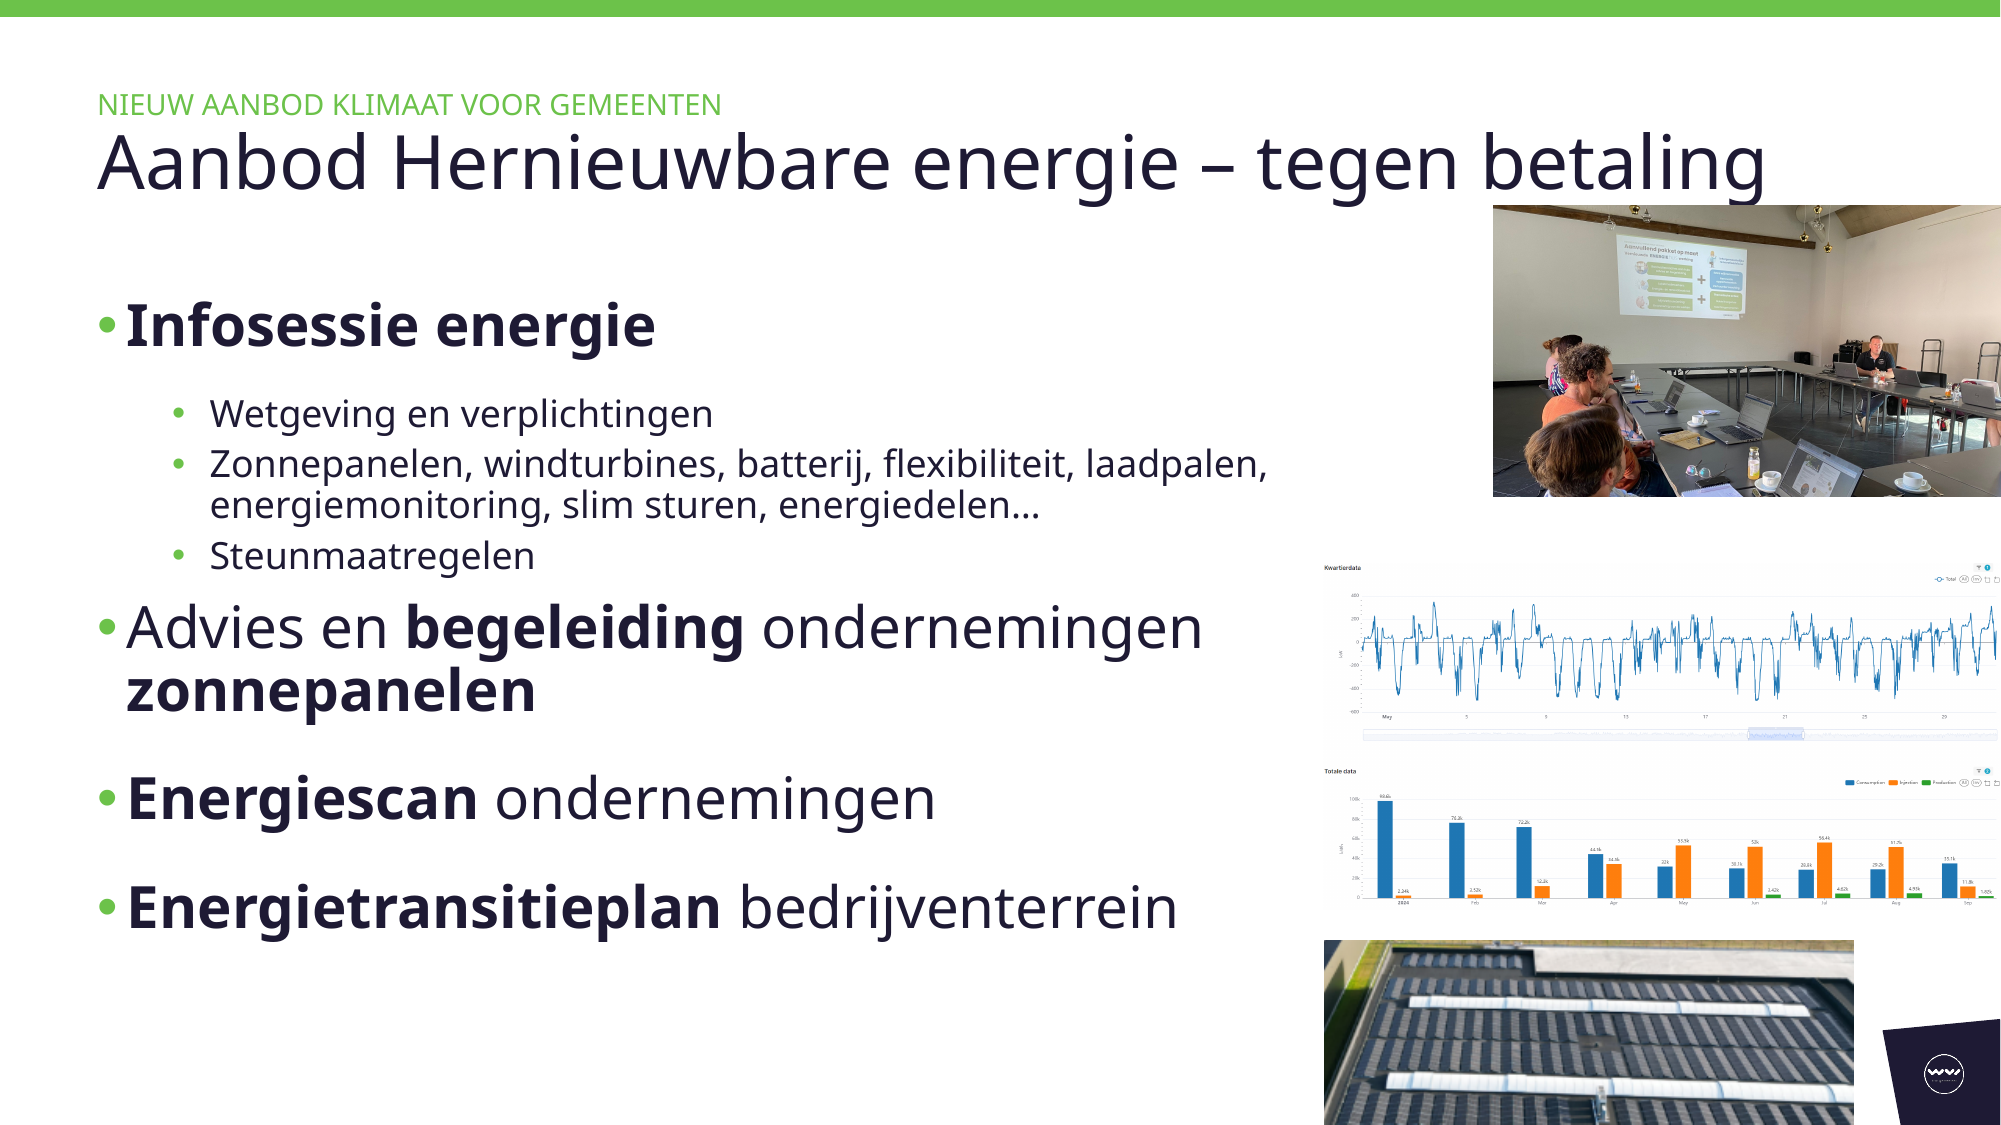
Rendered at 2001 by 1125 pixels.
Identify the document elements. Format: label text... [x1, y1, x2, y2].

picture [1323, 563, 2000, 910]
picture [1324, 940, 1854, 1125]
subtitle Nieuw aanbod klimaat voor gemeenten [82, 25, 1589, 130]
picture [1924, 1054, 1964, 1094]
picture [1493, 205, 2001, 497]
list Infosessie energie Wetgeving en verplichtingen Zonnepanelen, windturbines, batterij, flexibiliteit, laadpalen, energiemonitoring, slim sturen, energiedelen… Steunmaatregelen Advies en begeleiding ondernemingen zonnepanelen Energiescan ondernemingen Energietransitieplan bedrijventerrein [82, 289, 1353, 1125]
title Aanbod Hernieuwbare energie – tegen betaling [82, 117, 1817, 222]
